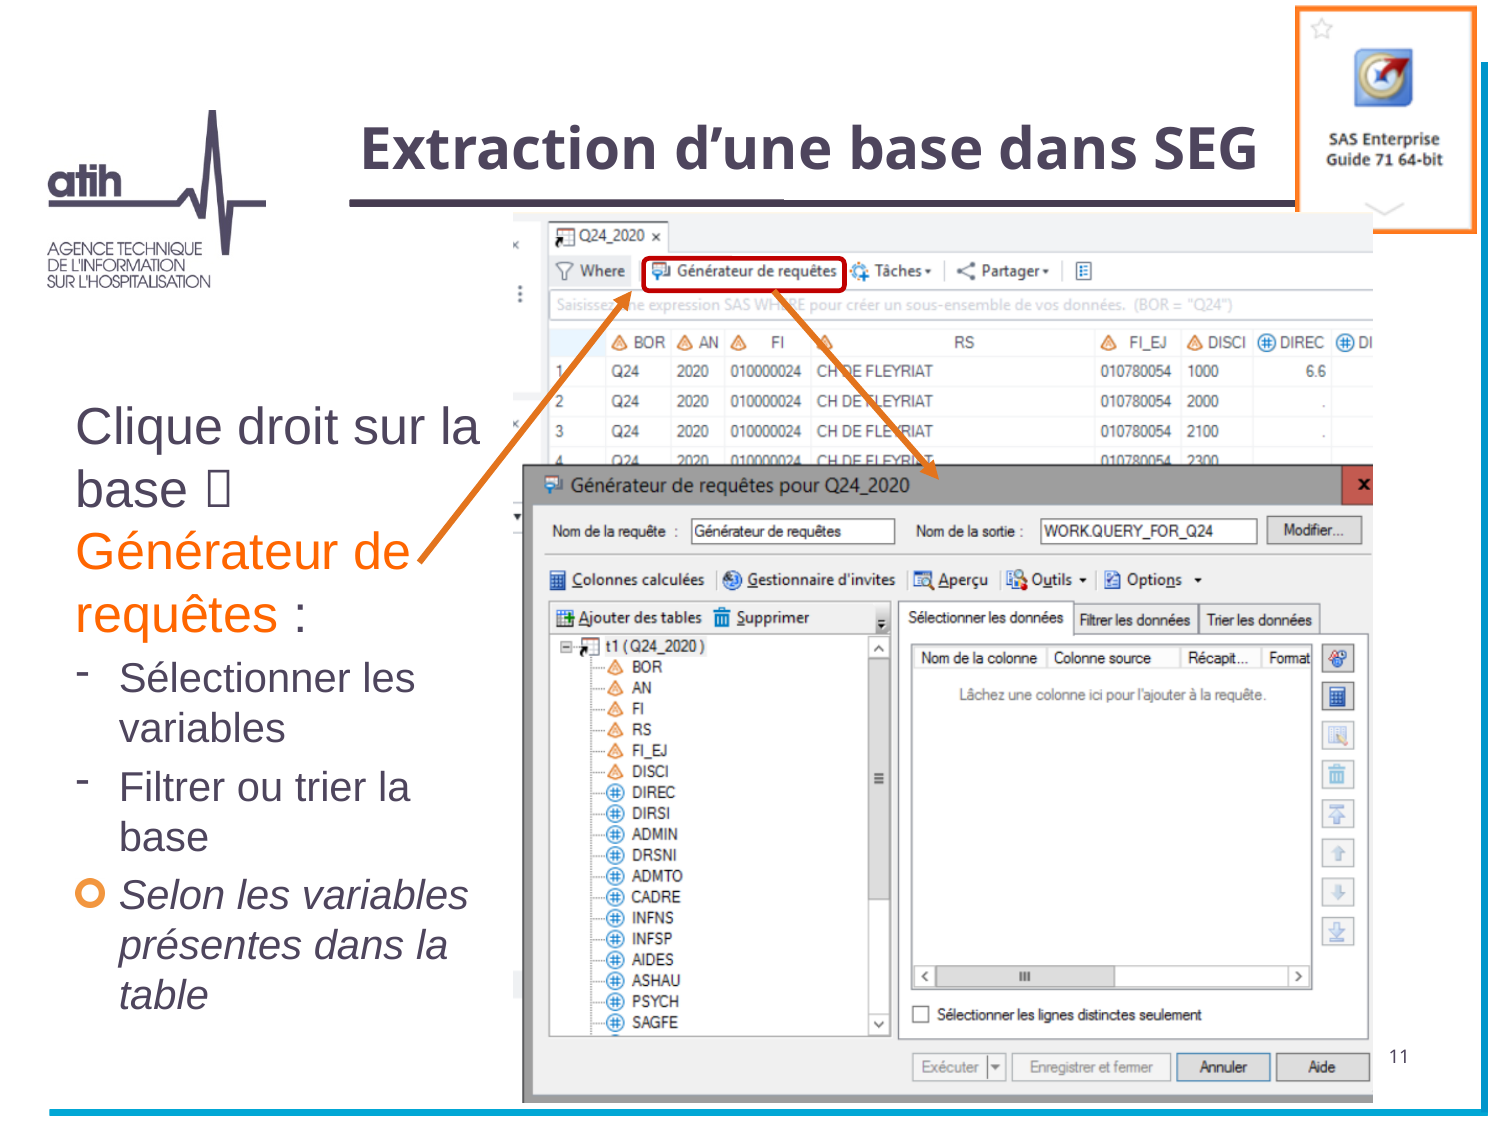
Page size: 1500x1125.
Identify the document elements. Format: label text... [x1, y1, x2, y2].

picture [513, 4, 1477, 1104]
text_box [773, 290, 940, 480]
list Clique droit sur la base  Générateur de requêtes : Sélectionner les variables Filtrer ou trier la base Selon les variables présentes dans la table [30, 385, 502, 858]
picture [47, 110, 266, 288]
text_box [418, 290, 632, 563]
title Extraction d’une base dans SEG [344, 54, 1290, 189]
picture [75, 878, 105, 908]
slide_number 11 [1376, 1037, 1425, 1104]
